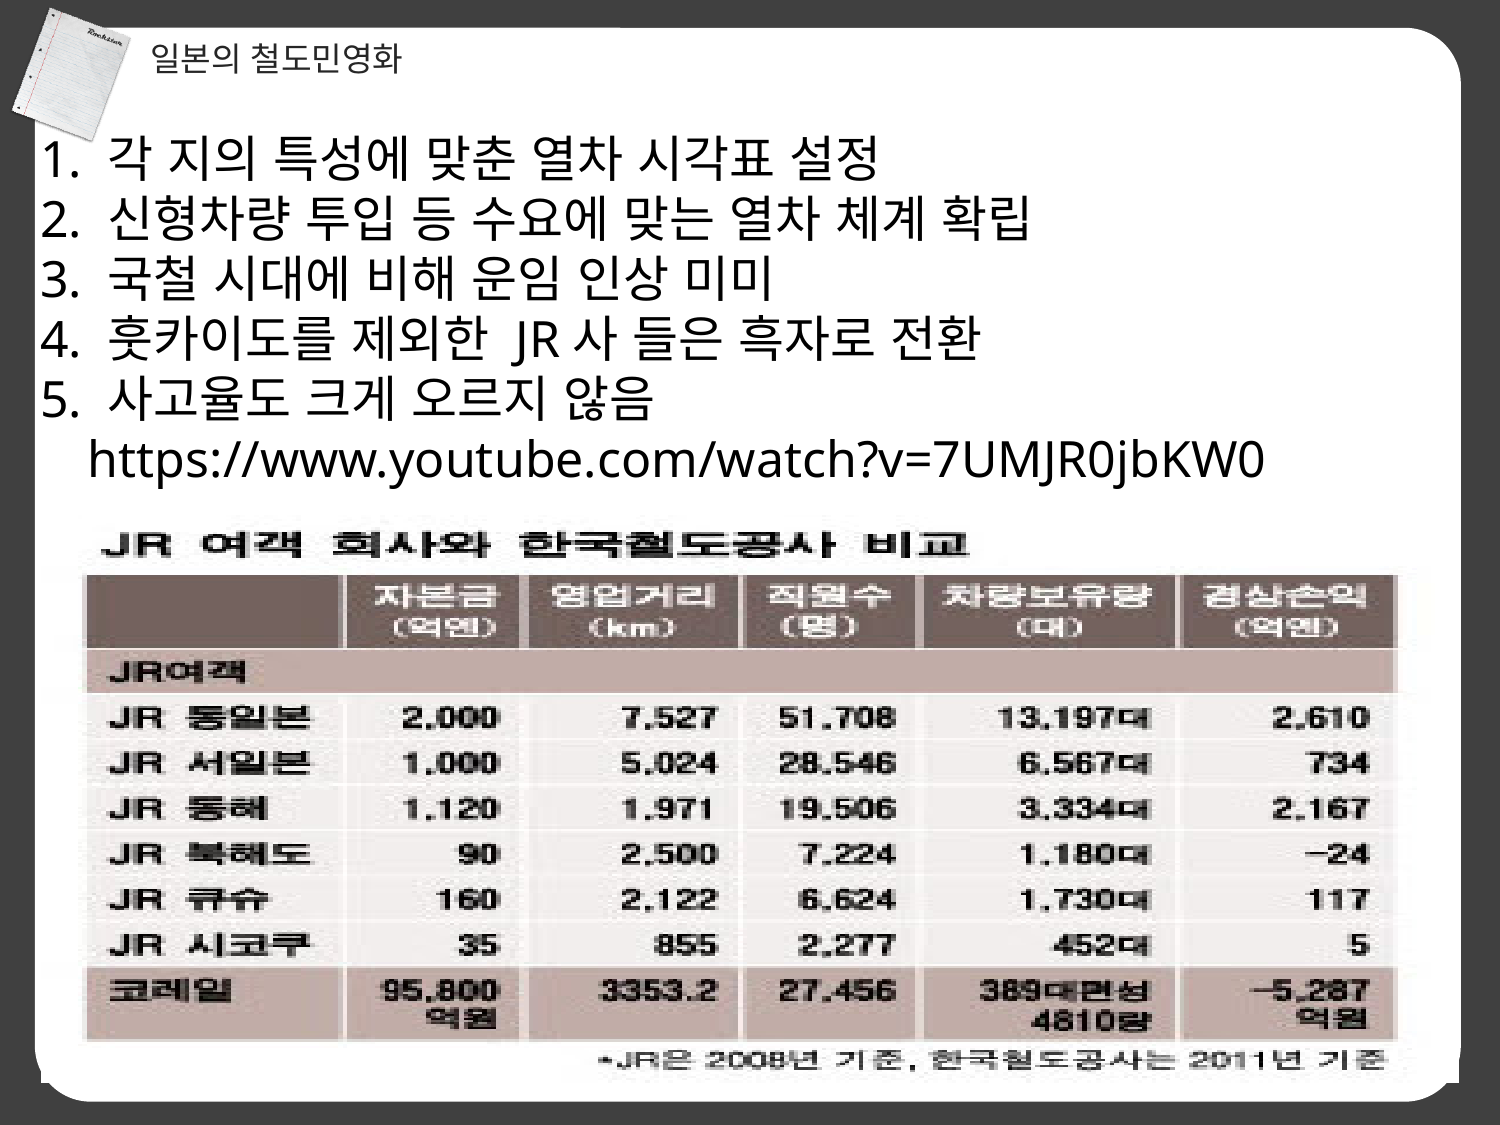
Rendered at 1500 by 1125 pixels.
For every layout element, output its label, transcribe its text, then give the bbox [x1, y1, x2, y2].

picture [41, 514, 1459, 1083]
picture [0, 0, 128, 149]
text_box 일본의 철도민영화 [132, 30, 419, 86]
text_box 1. 각 지의 특성에 맞춘 열차 시각표 설정 2. 신형차량 투입 등 수요에 맞는 열차 체계 확립 3. 국철 시대에 비해 운임 인상 미미 4. 훗카이도를 제외한 JR사 들은 흑자로 전환 5. 사고율도 크게 오르지 않음 https://www.youtube.com/watch?v=7UMJR0jbKW0 [0, 0, 1500, 545]
text_box [59, 1092, 1437, 1102]
